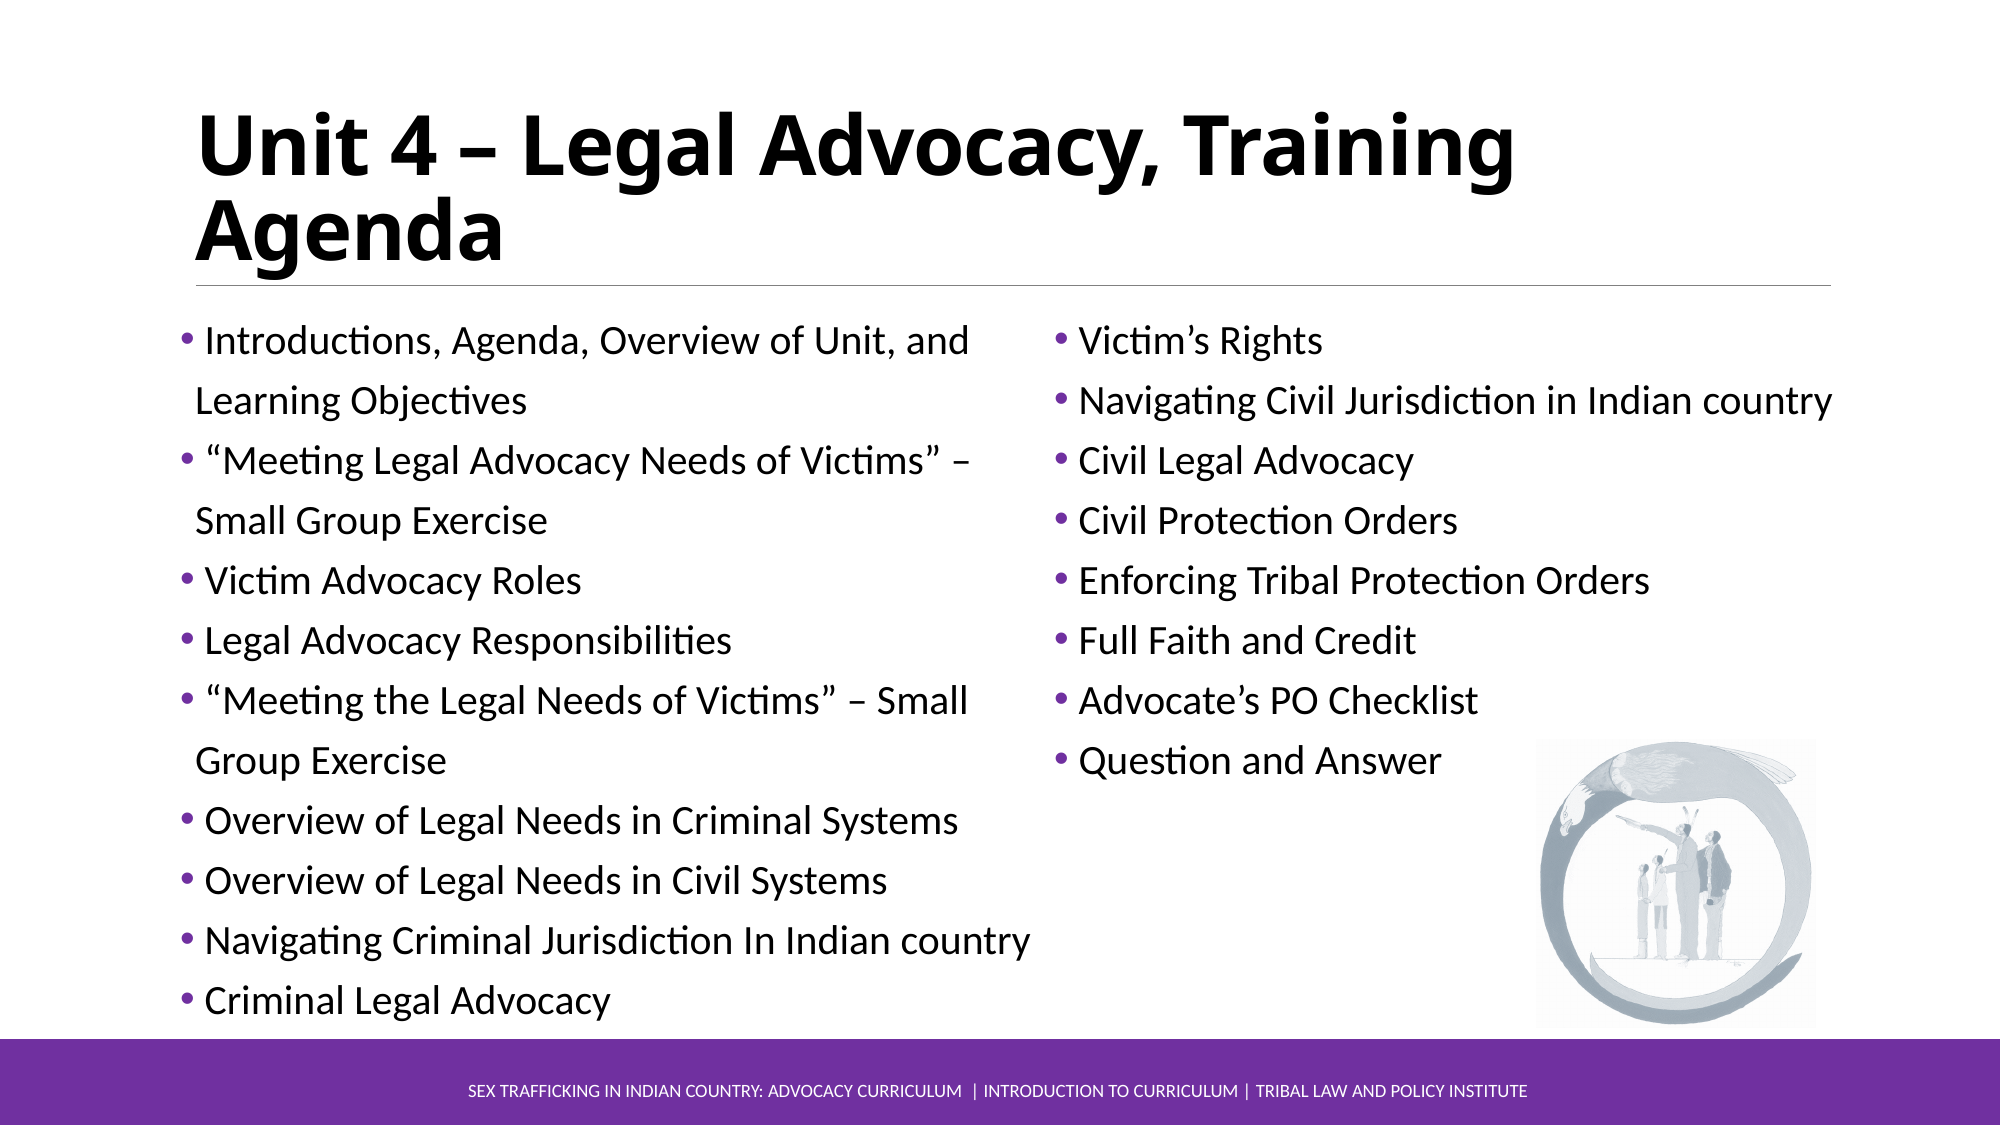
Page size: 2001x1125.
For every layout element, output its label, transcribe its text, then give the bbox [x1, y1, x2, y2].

list Introductions, Agenda, Overview of Unit, and Learning Objectives “Meeting Legal Advocacy Needs of Victims” – Small Group Exercise Victim Advocacy Roles Legal Advocacy Responsibilities “Meeting the Legal Needs of Victims” – Small Group Exercise Overview of Legal Needs in Criminal Systems Overview of Legal Needs in Civil Systems Navigating Criminal Jurisdiction In Indian country Criminal Legal Advocacy Victim’s Rights Navigating Civil Jurisdiction in Indian country Civil Legal Advocacy Civil Protection Orders Enforcing Tribal Protection Orders Full Faith and Credit Advocate’s PO Checklist Question and Answer [180, 295, 1929, 1032]
title Unit 4 – Legal Advocacy, Training Agenda [180, 47, 1830, 285]
footer Sex Trafficking in Indian Country: Advocacy Curriculum | Introduction to Curriculum | Tribal Law and Policy Institute [0, 1059, 2000, 1120]
picture [1536, 738, 1816, 1029]
